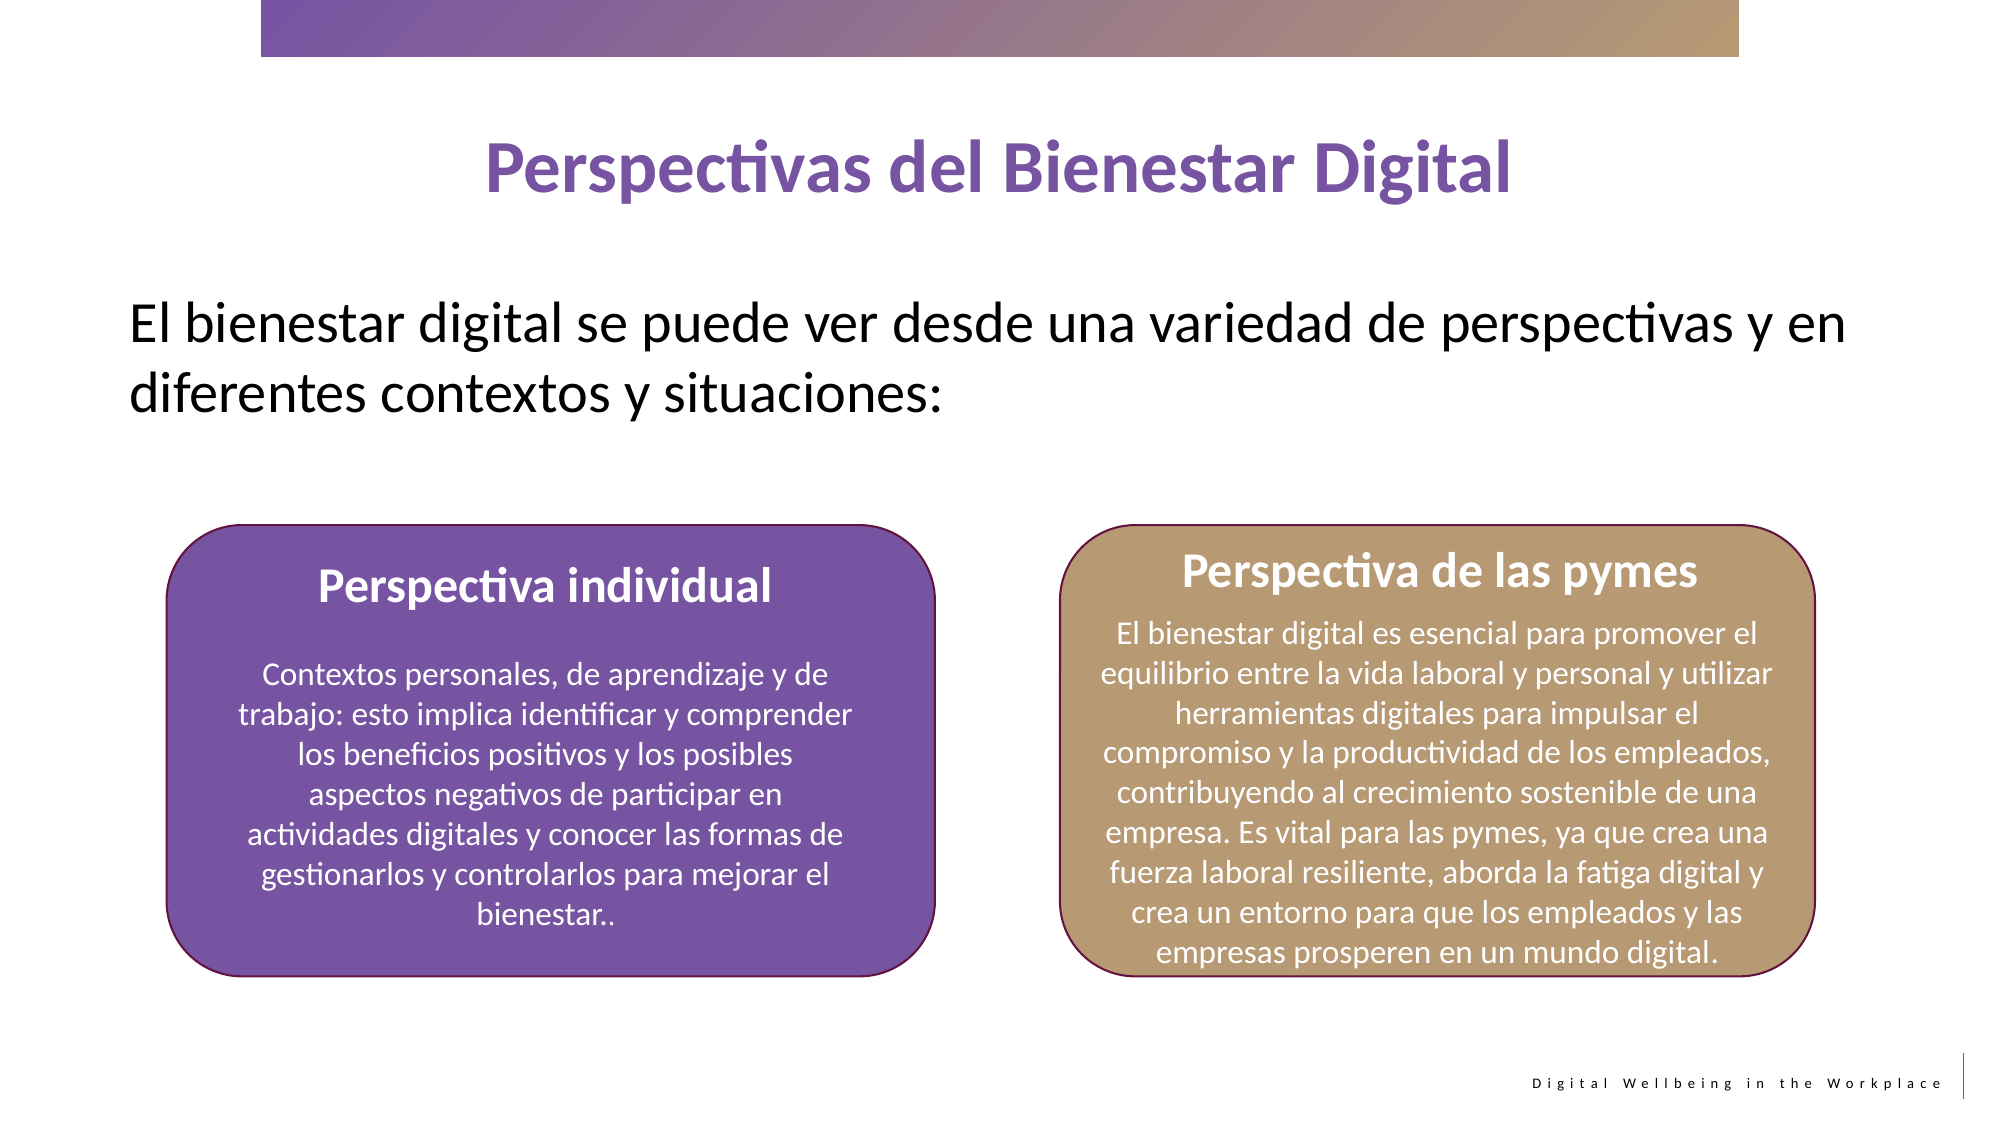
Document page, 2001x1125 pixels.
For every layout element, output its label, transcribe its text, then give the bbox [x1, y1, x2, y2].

text_box [165, 524, 936, 978]
text_box Perspectiva de las pymes [1101, 529, 1780, 637]
text_box El bienestar digital es esencial para promover el equilibrio entre la vida laboral y personal y utilizar herramientas digitales para impulsar el compromiso y la productividad de los empleados, contribuyendo al crecimiento sostenible de una empresa. Es vital para las pymes, ya que crea una fuerza laboral resiliente, aborda la fatiga digital y crea un entorno para que los empleados y las empresas prosperen en un mundo digital. [1058, 532, 1817, 978]
text_box El bienestar digital se puede ver desde una variedad de perspectivas y en diferentes contextos y situaciones: [114, 276, 1885, 464]
list Perspectivas del Bienestar Digital [140, 109, 1860, 242]
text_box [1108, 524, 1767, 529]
text_box Perspectiva individual Contextos personales, de aprendizaje y de trabajo: esto implica identificar y comprender los beneficios positivos y los posibles aspectos negativos de participar en actividades digitales y conocer las formas de gestionarlos y controlarlos para mejorar el bienestar.. [219, 545, 872, 972]
